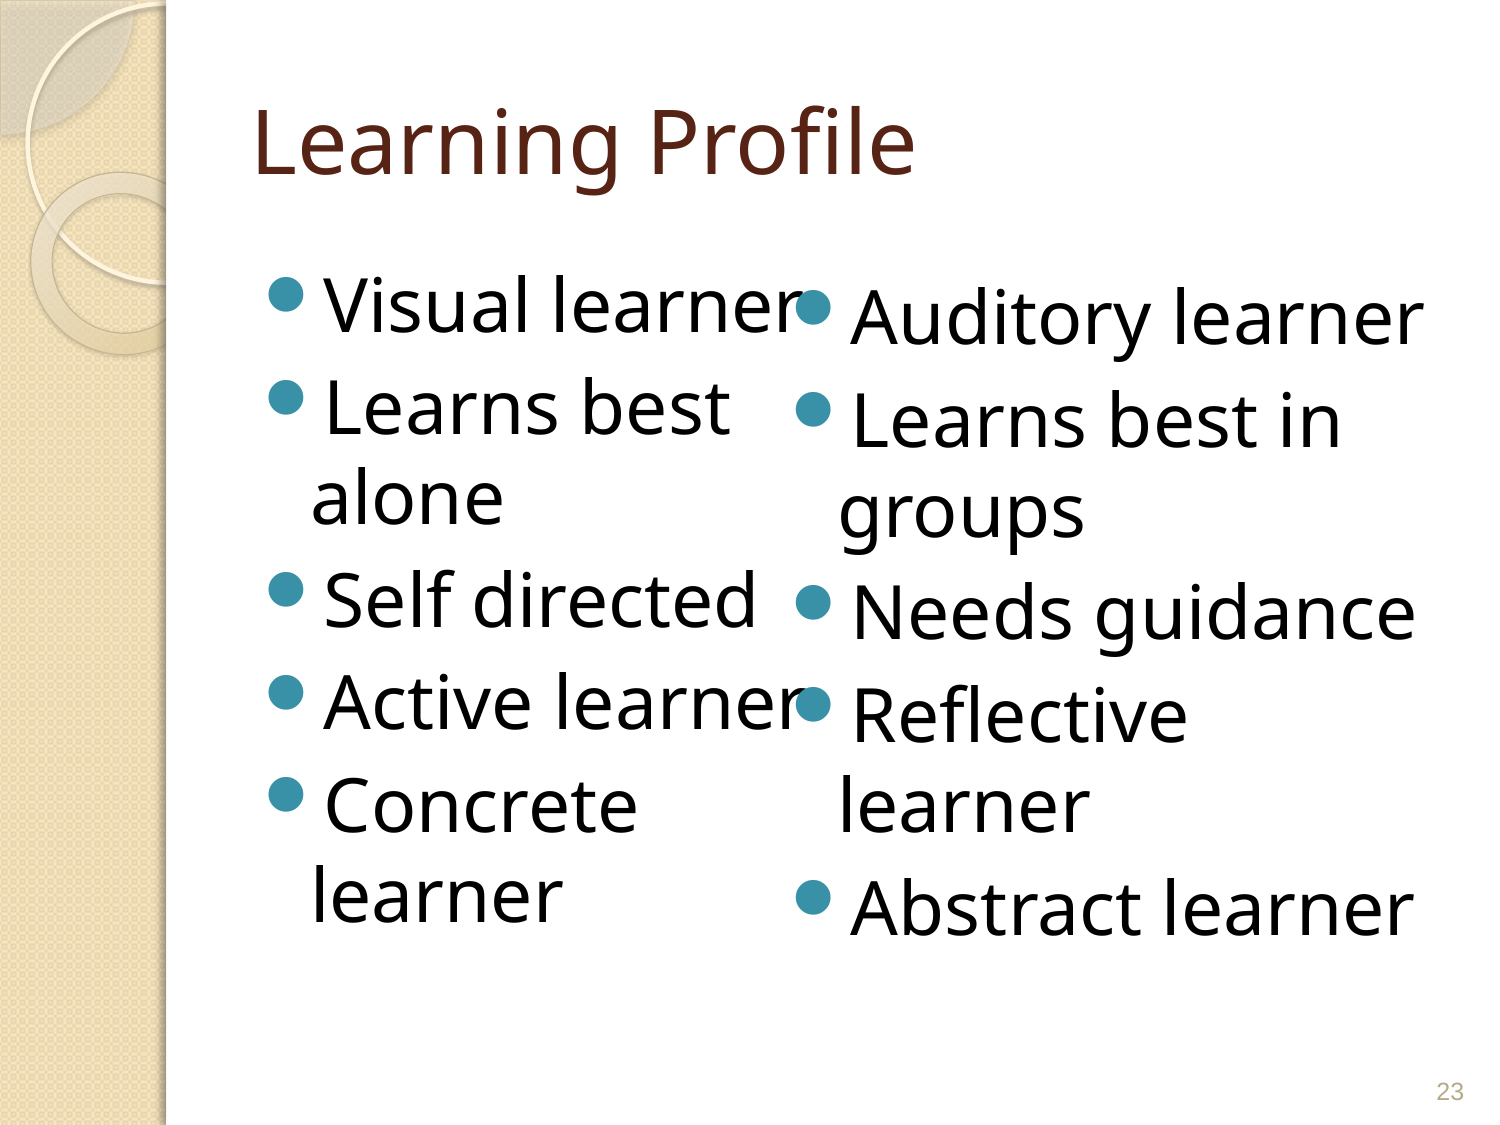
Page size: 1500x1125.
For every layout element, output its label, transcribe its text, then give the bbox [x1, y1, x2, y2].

list Visual learner Learns best alone Self directed Active learner Concrete learner [235, 249, 836, 1015]
slide_number 23 [1413, 1034, 1488, 1113]
list Auditory learner Learns best in groups Needs guidance Reflective learner Abstract learner [762, 262, 1463, 1006]
title Learning Profile [235, 45, 1466, 233]
